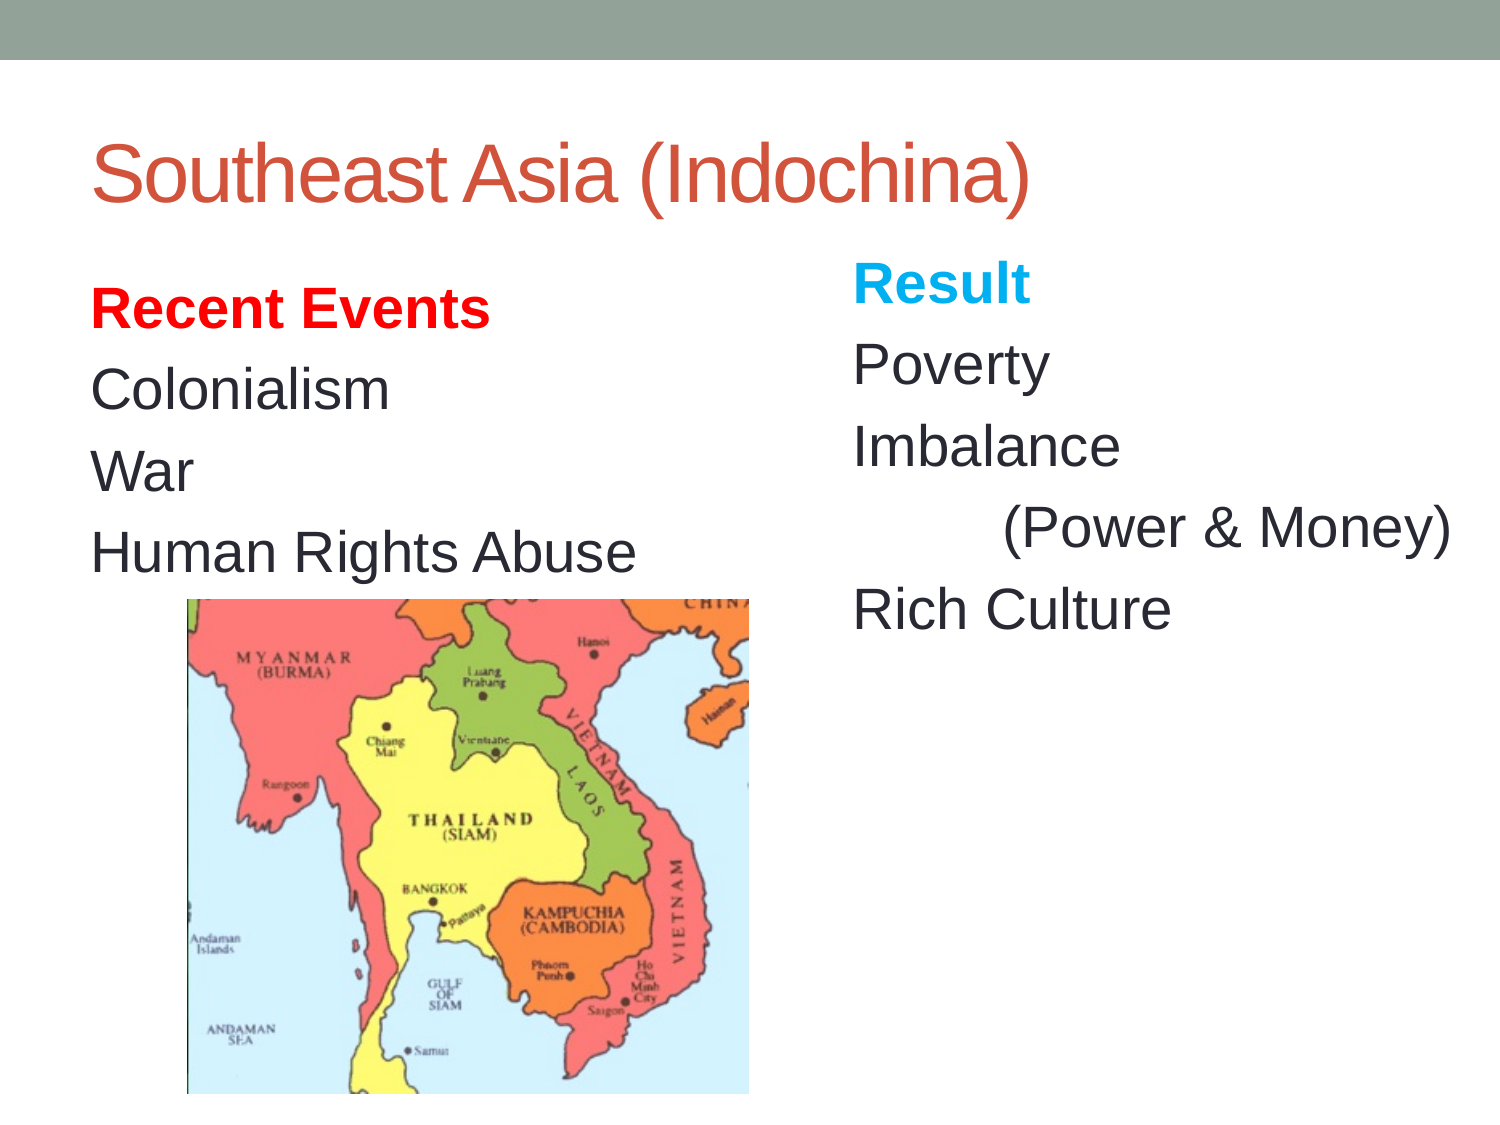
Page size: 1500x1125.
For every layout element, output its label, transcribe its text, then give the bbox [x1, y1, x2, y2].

title Southeast Asia (Indochina) [75, 87, 1425, 250]
list Result Poverty Imbalance (Power & Money) Rich Culture [837, 237, 1500, 1012]
picture [187, 599, 749, 1094]
list Recent Events Colonialism War Human Rights Abuse [75, 262, 738, 1037]
